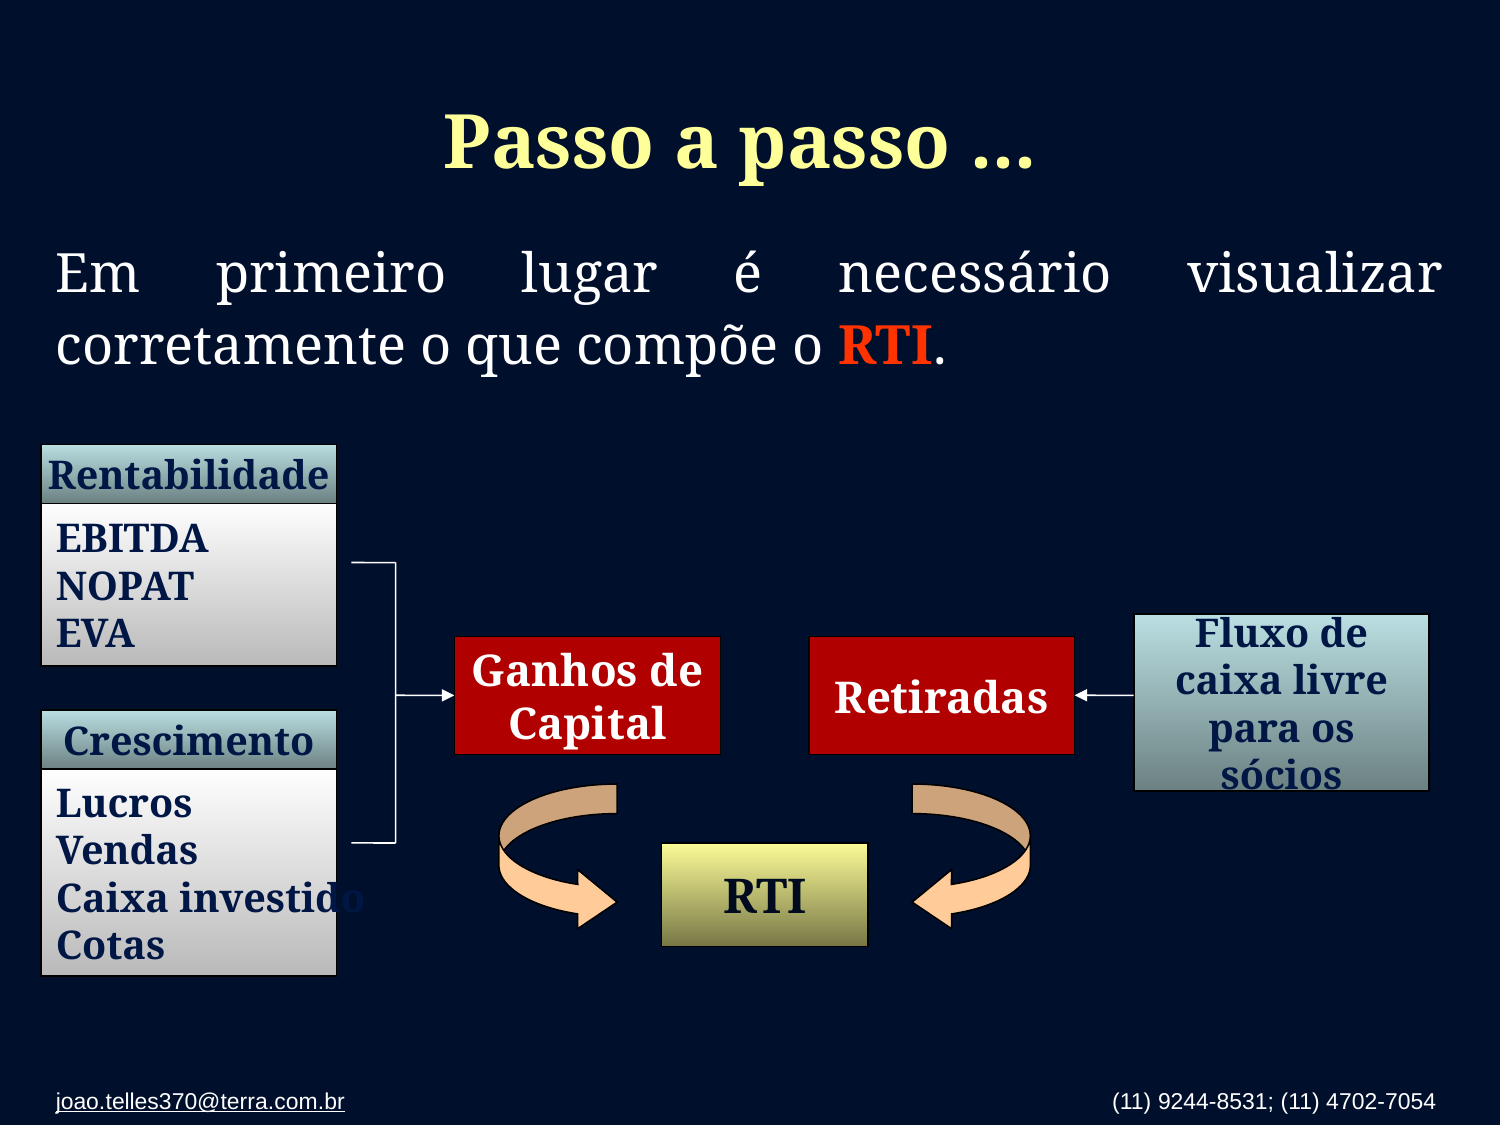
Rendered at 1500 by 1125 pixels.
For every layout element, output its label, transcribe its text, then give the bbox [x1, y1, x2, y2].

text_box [40, 444, 337, 667]
text_box Retiradas [808, 636, 1075, 755]
text_box [395, 689, 454, 702]
text_box [1074, 689, 1134, 702]
text_box Ganhos de Capital [454, 636, 721, 755]
text_box Em primeiro lugar é necessário visualizar corretamente o que compõe o RTI. [41, 224, 1459, 383]
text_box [40, 709, 337, 977]
text_box [498, 784, 618, 929]
text_box RTI [661, 842, 869, 947]
text_box Fluxo de caixa livre para os sócios [1133, 613, 1430, 792]
text_box [912, 784, 1031, 929]
title Passo a passo ... [74, 44, 1426, 224]
